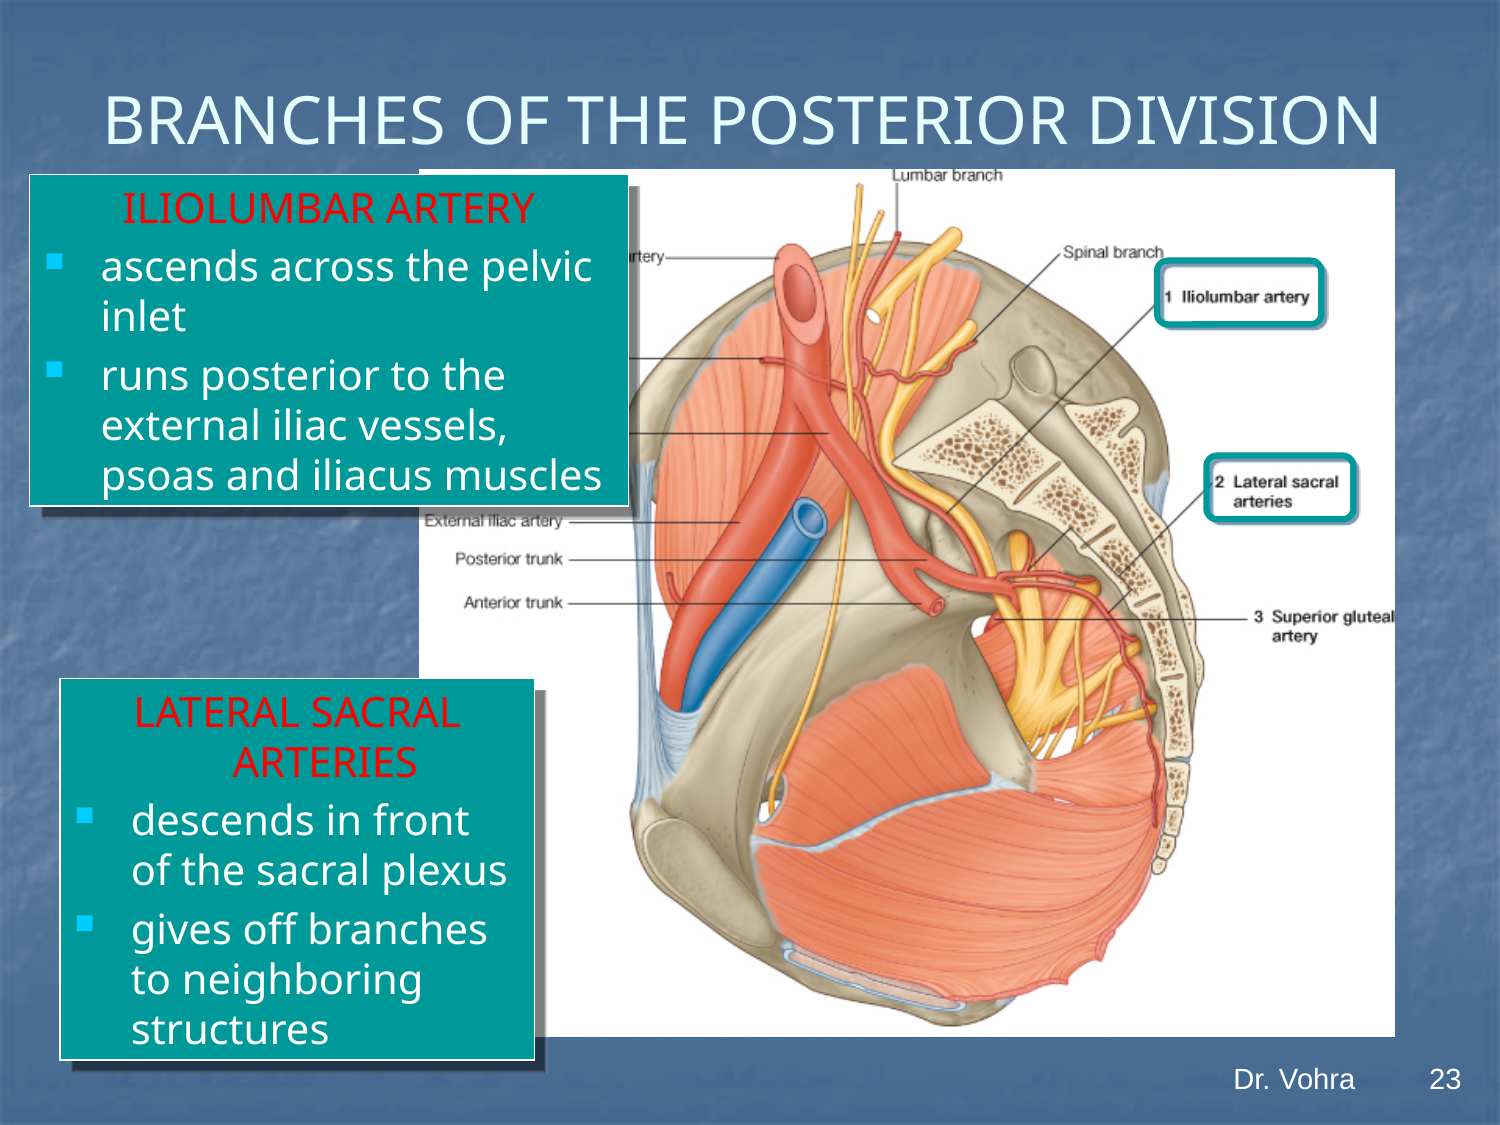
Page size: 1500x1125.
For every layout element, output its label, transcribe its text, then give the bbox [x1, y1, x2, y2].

slide_number 23 [1379, 1052, 1477, 1103]
text_box LATERAL SACRAL ARTERIES descends in front of the sacral plexus gives off branches to neighboring structures [59, 678, 535, 1060]
text_box ILIOLUMBAR ARTERY ascends across the pelvic inlet runs posterior to the external iliac vessels, psoas and iliacus muscles [29, 174, 413, 506]
picture [418, 169, 1396, 1037]
title BRANCHES OF THE POSTERIOR DIVISION [74, 70, 1412, 166]
footer Dr. Vohra [1122, 1045, 1371, 1103]
